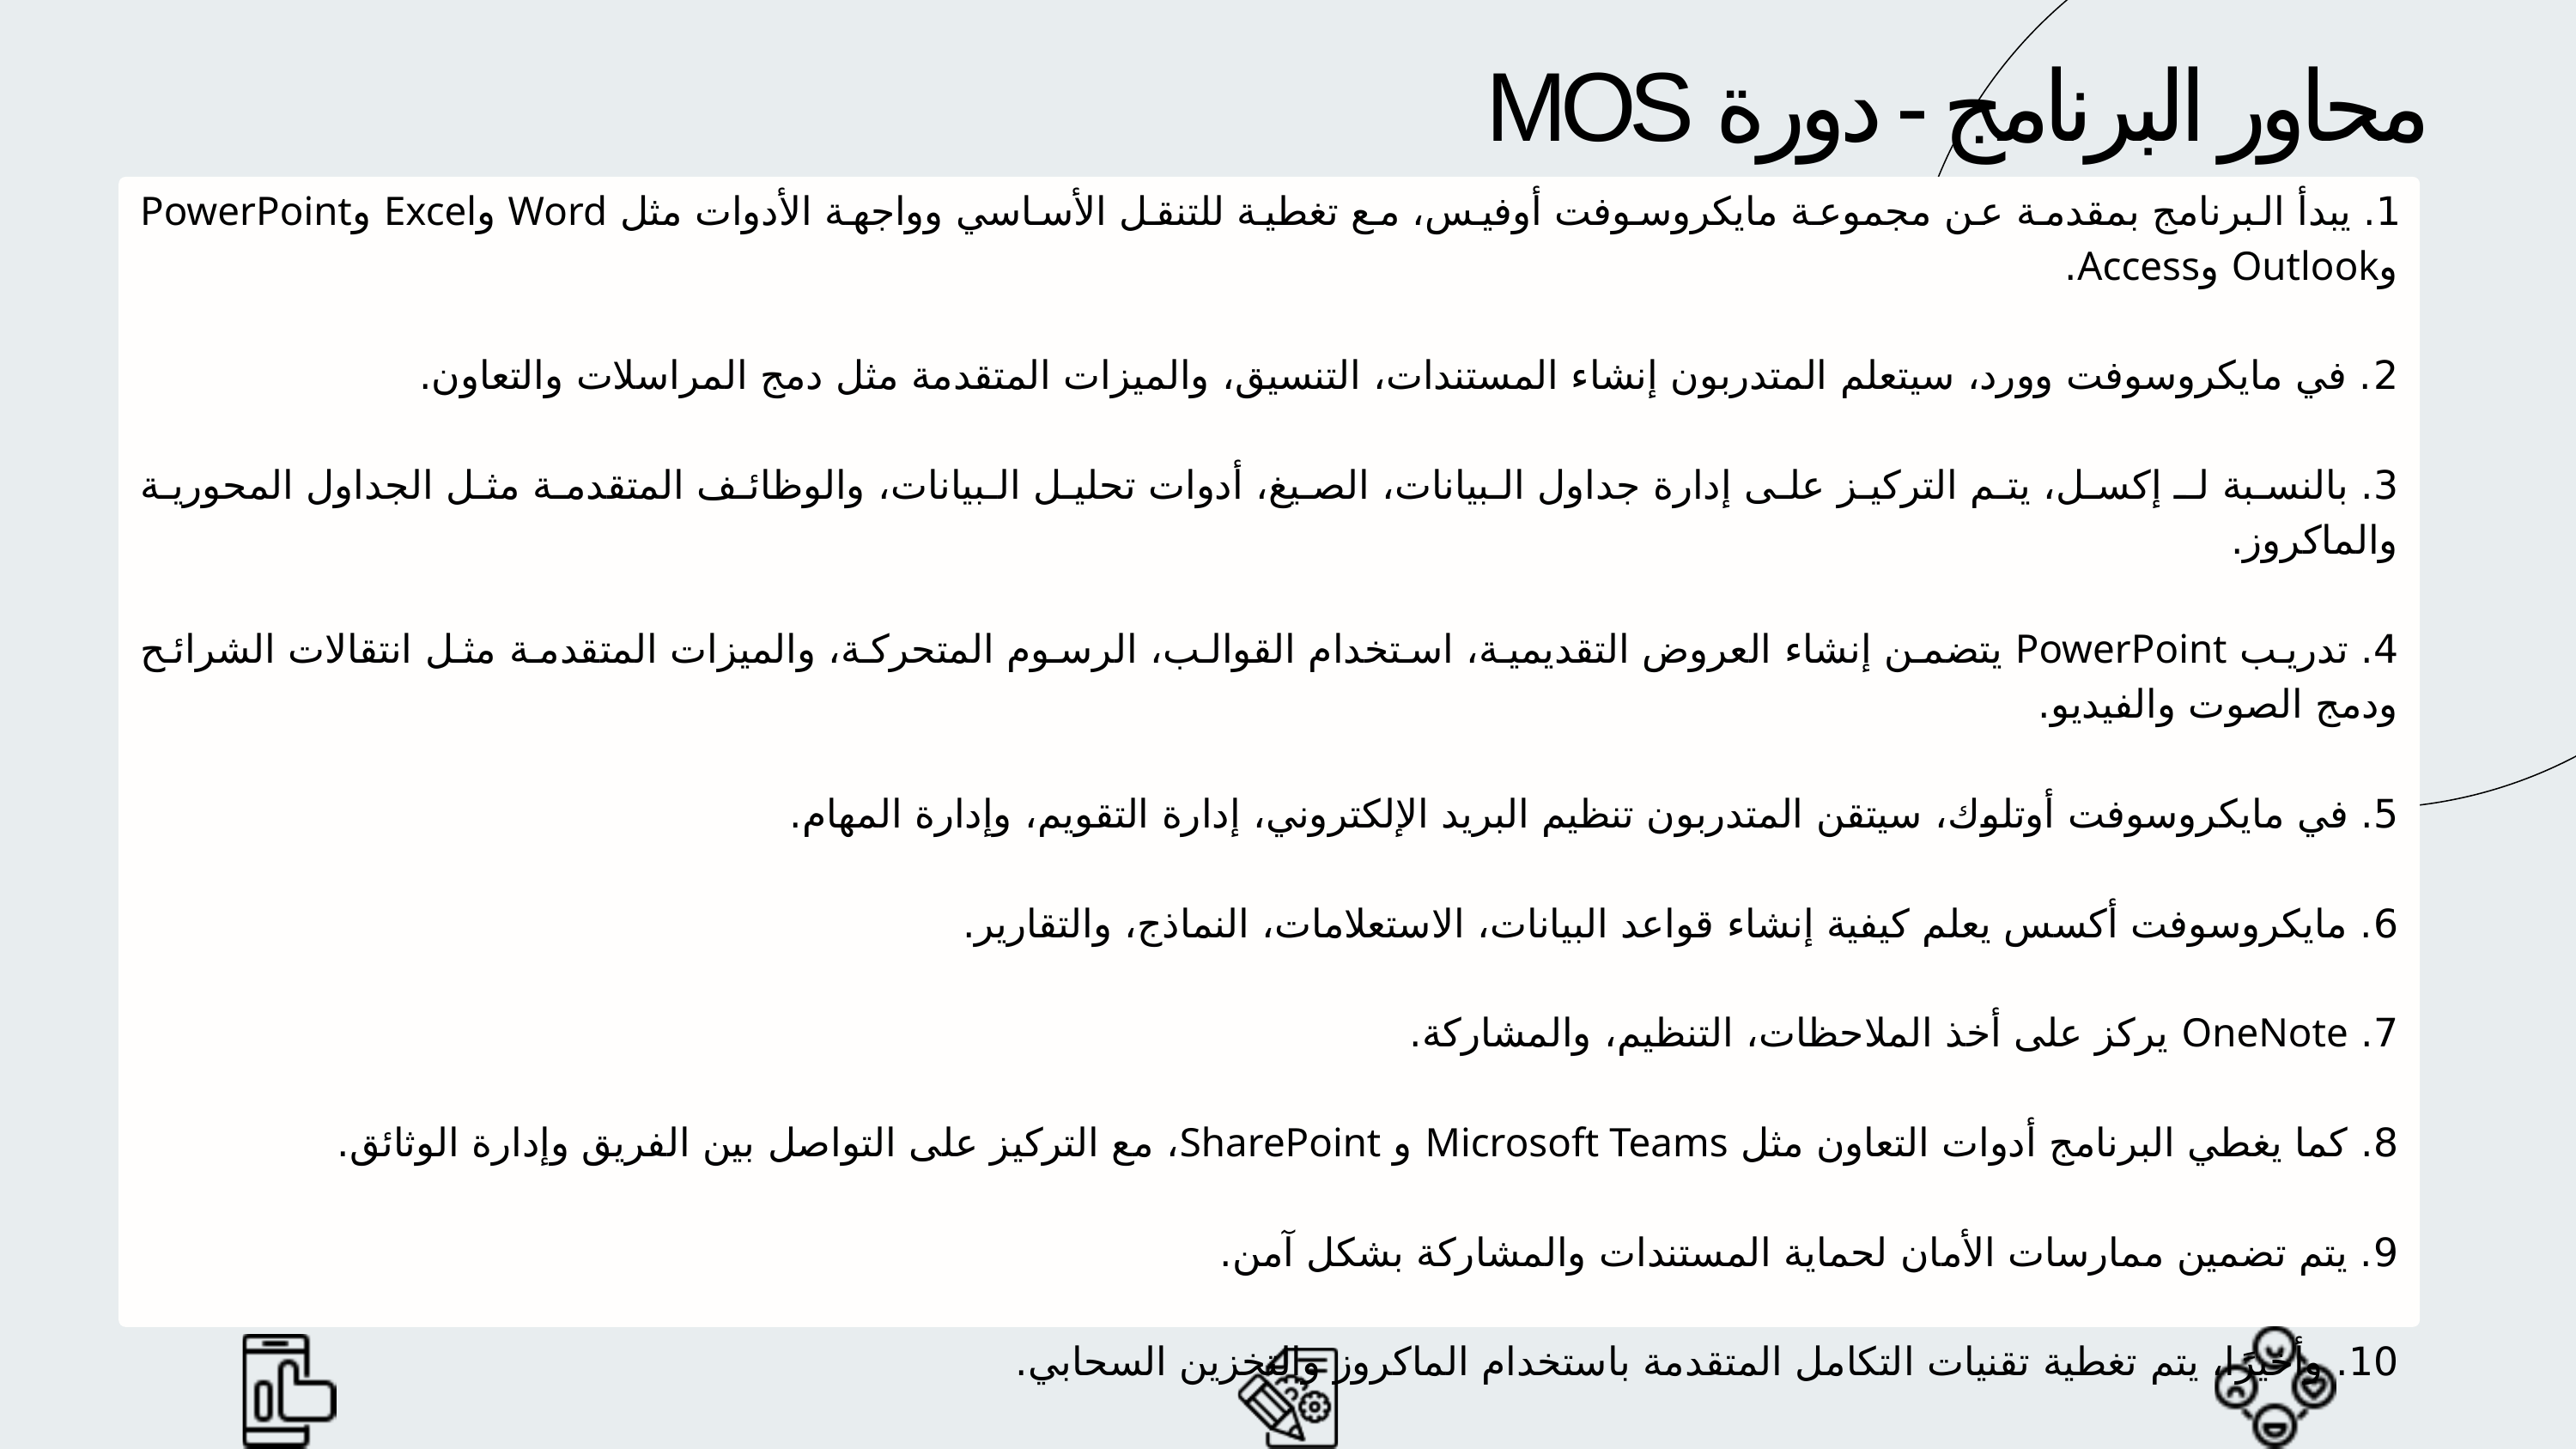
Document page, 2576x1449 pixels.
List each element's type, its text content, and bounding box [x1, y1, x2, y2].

text_box 1. يبدأ البرنامج بمقدمة عن مجموعة مايكروسوفت أوفيس، مع تغطية للتنقل الأساسي وواجهة الأدوات مثل Word وExcel وPowerPoint وOutlook وAccess. 2. في مايكروسوفت وورد، سيتعلم المتدربون إنشاء المستندات، التنسيق، والميزات المتقدمة مثل دمج المراسلات والتعاون. 3. بالنسبة لـ إكسل، يتم التركيز على إدارة جداول البيانات، الصيغ، أدوات تحليل البيانات، والوظائف المتقدمة مثل الجداول المحورية والماكروز. 4. تدريب PowerPoint يتضمن إنشاء العروض التقديمية، استخدام القوالب، الرسوم المتحركة، والميزات المتقدمة مثل انتقالات الشرائح ودمج الصوت والفيديو. 5. في مايكروسوفت أوتلوك، سيتقن المتدربون تنظيم البريد الإلكتروني، إدارة التقويم، وإدارة المهام. 6. مايكروسوفت أكسس يعلم كيفية إنشاء قواعد البيانات، الاستعلامات، النماذج، والتقارير. 7. OneNote يركز على أخذ الملاحظات، التنظيم، والمشاركة. 8. كما يغطي البرنامج أدوات التعاون مثل Microsoft Teams و SharePoint، مع التركيز على التواصل بين الفريق وإدارة الوثائق. 9. يتم تضمين ممارسات الأمان لحماية المستندات والمشاركة بشكل آمن. 10. وأخيرًا، يتم تغطية تقنيات التكامل المتقدمة باستخدام الماكروز والتخزين السحابي. [140, 1337, 2399, 1384]
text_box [1904, 0, 2576, 809]
text_box [1237, 1384, 1339, 1449]
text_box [118, 176, 2421, 1328]
text_box محاور البرنامج - دورة MOS [1338, 48, 1899, 161]
text_box [242, 1384, 337, 1449]
text_box [2215, 1384, 2336, 1449]
